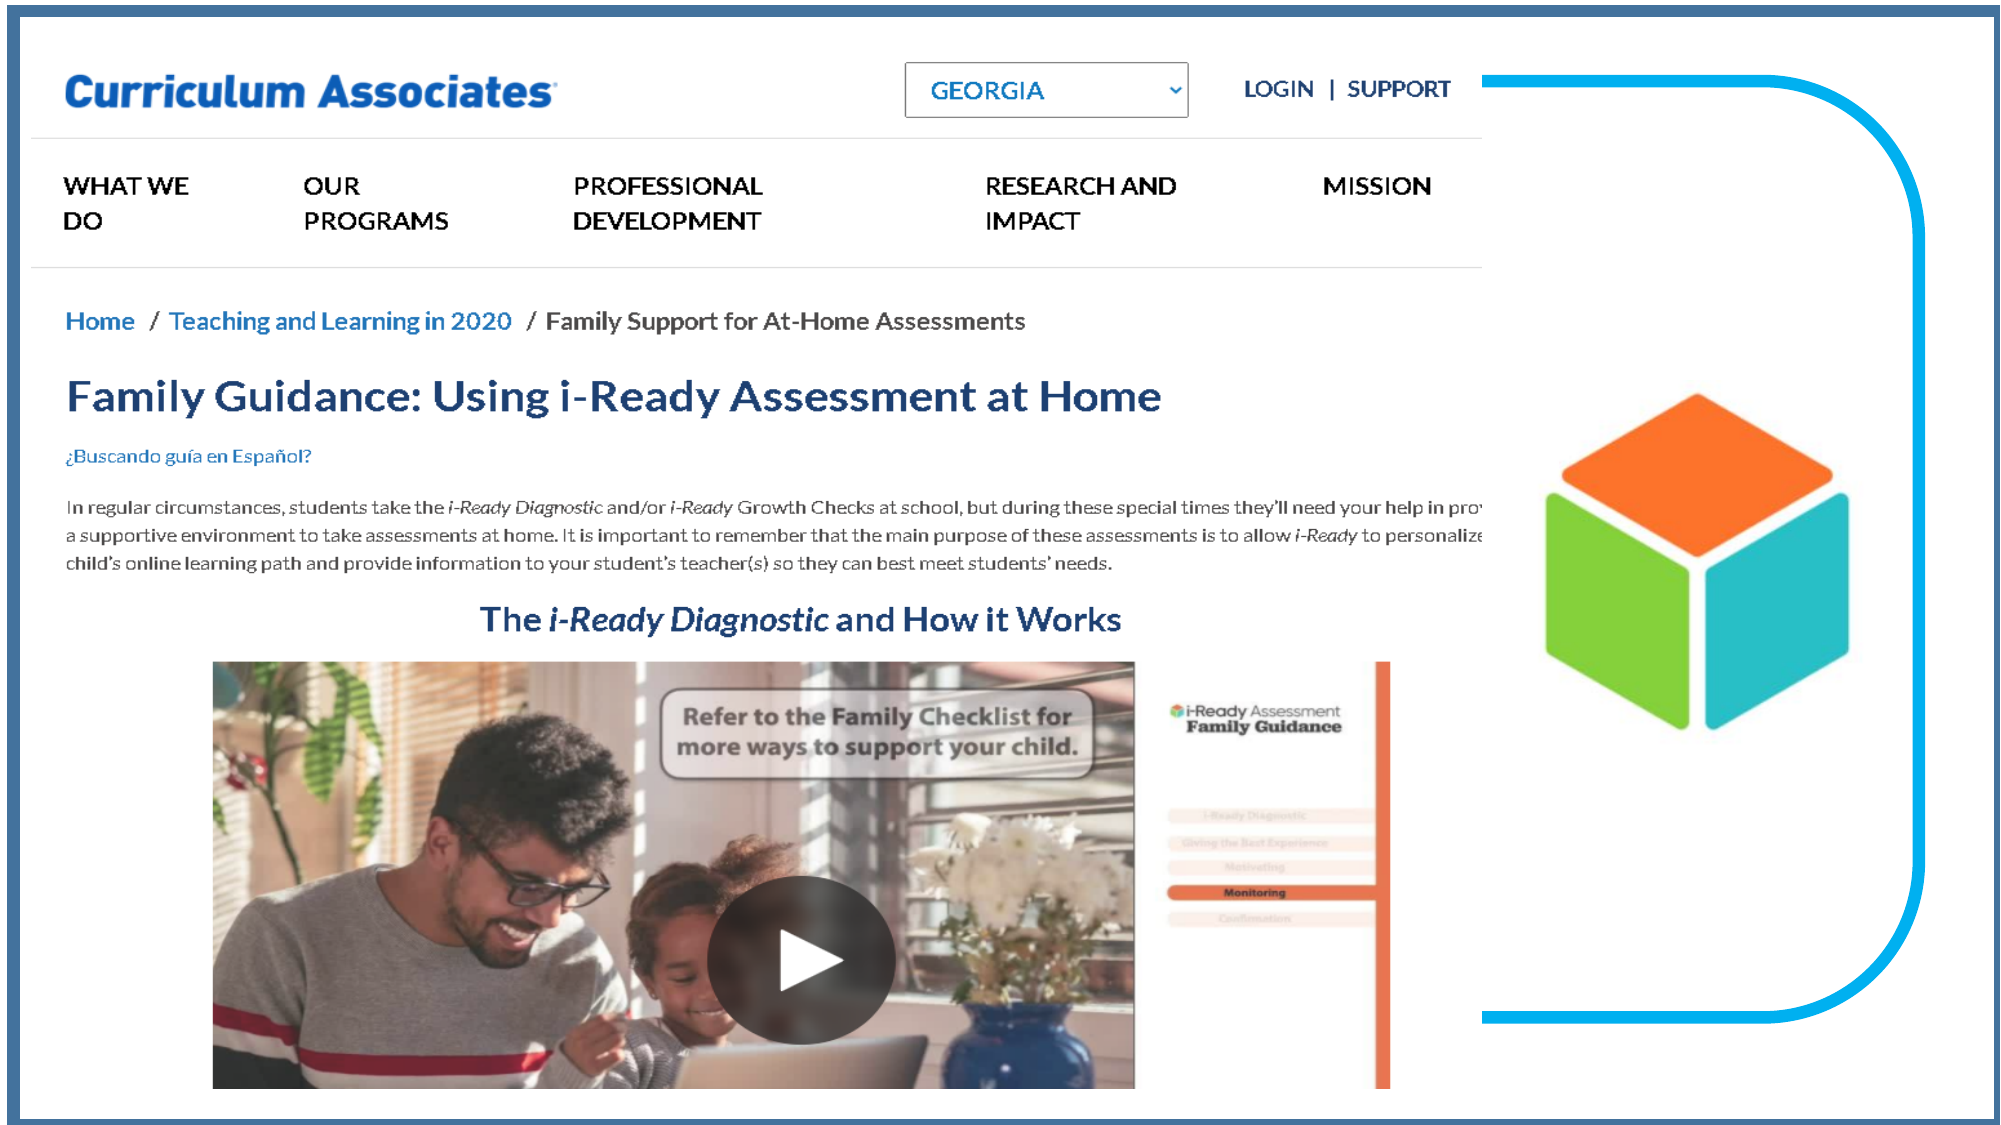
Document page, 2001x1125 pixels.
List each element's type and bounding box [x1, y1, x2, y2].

picture [1519, 380, 1881, 756]
text_box [1482, 79, 1920, 1019]
picture [31, 47, 1482, 1089]
text_box [12, 10, 2000, 1125]
